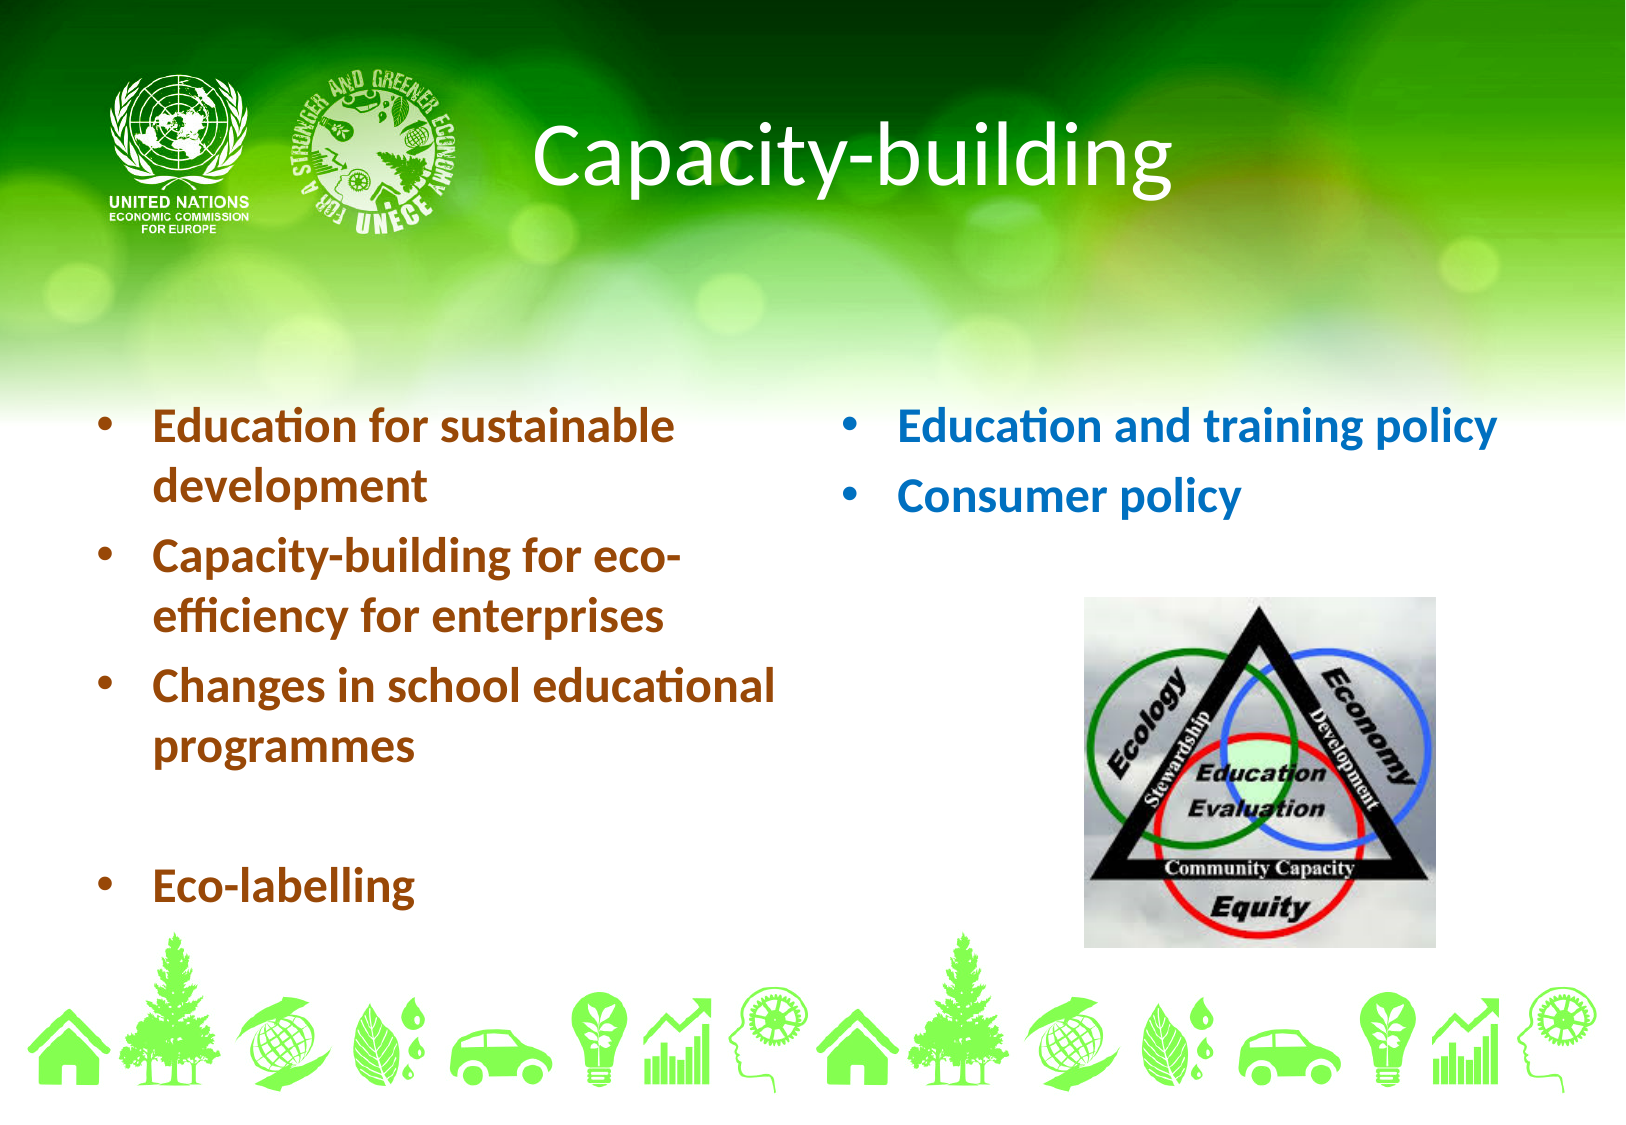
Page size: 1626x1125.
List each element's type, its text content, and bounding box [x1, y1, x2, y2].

list Education and training policy Consumer policy [826, 385, 1544, 1005]
list Education for sustainable development Capacity-building for eco-efficiency for enterprises Changes in school educational programmes Eco-labelling [81, 385, 799, 1005]
picture [0, 0, 1626, 1125]
title Capacity-building [517, 54, 1625, 243]
